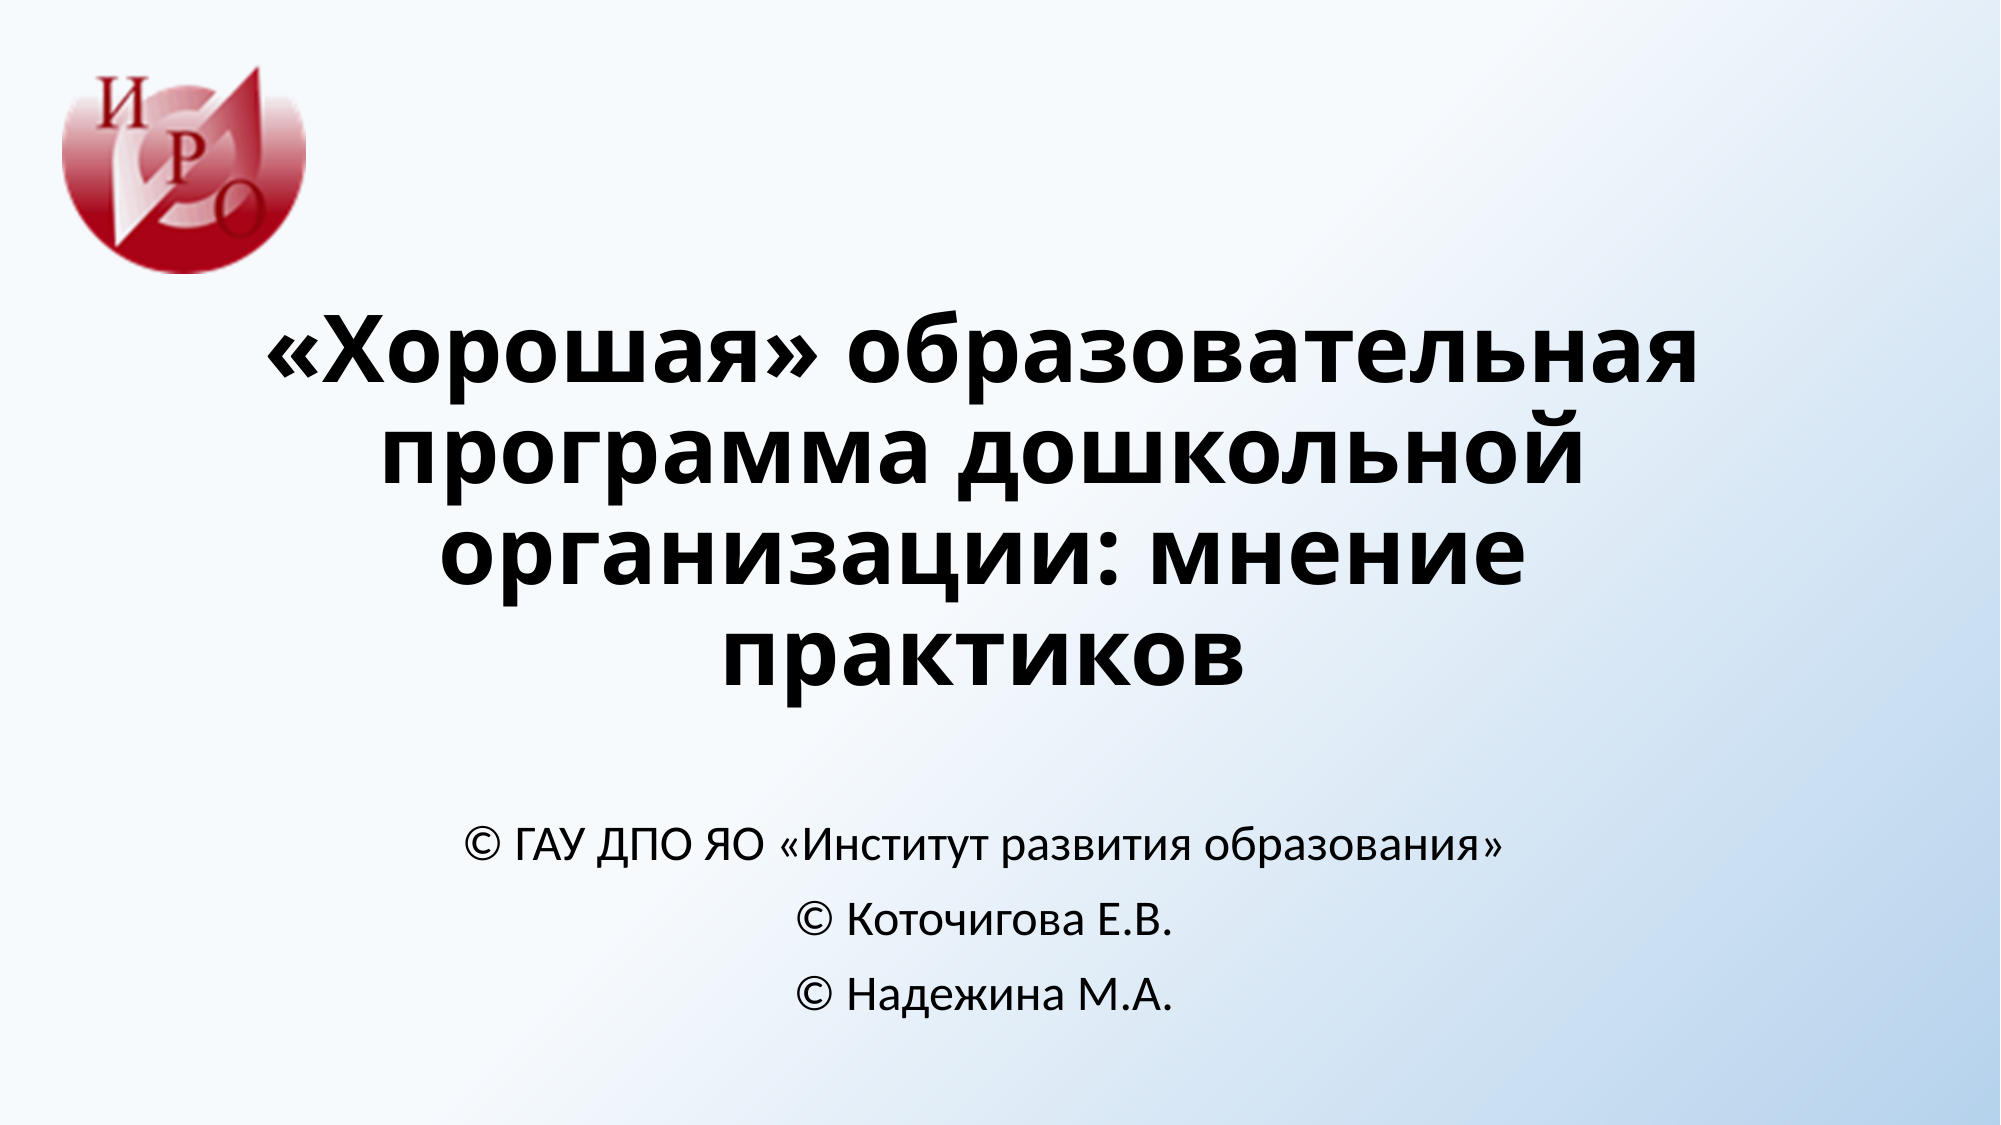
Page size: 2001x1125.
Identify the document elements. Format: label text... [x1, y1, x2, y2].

subtitle © ГАУ ДПО ЯО «Институт развития образования» © Коточигова Е.В. © Надежина М.А. [233, 809, 1734, 1082]
picture [62, 29, 306, 274]
title «Хорошая» образовательная программа дошкольной организации: мнение практиков [233, 239, 1734, 714]
